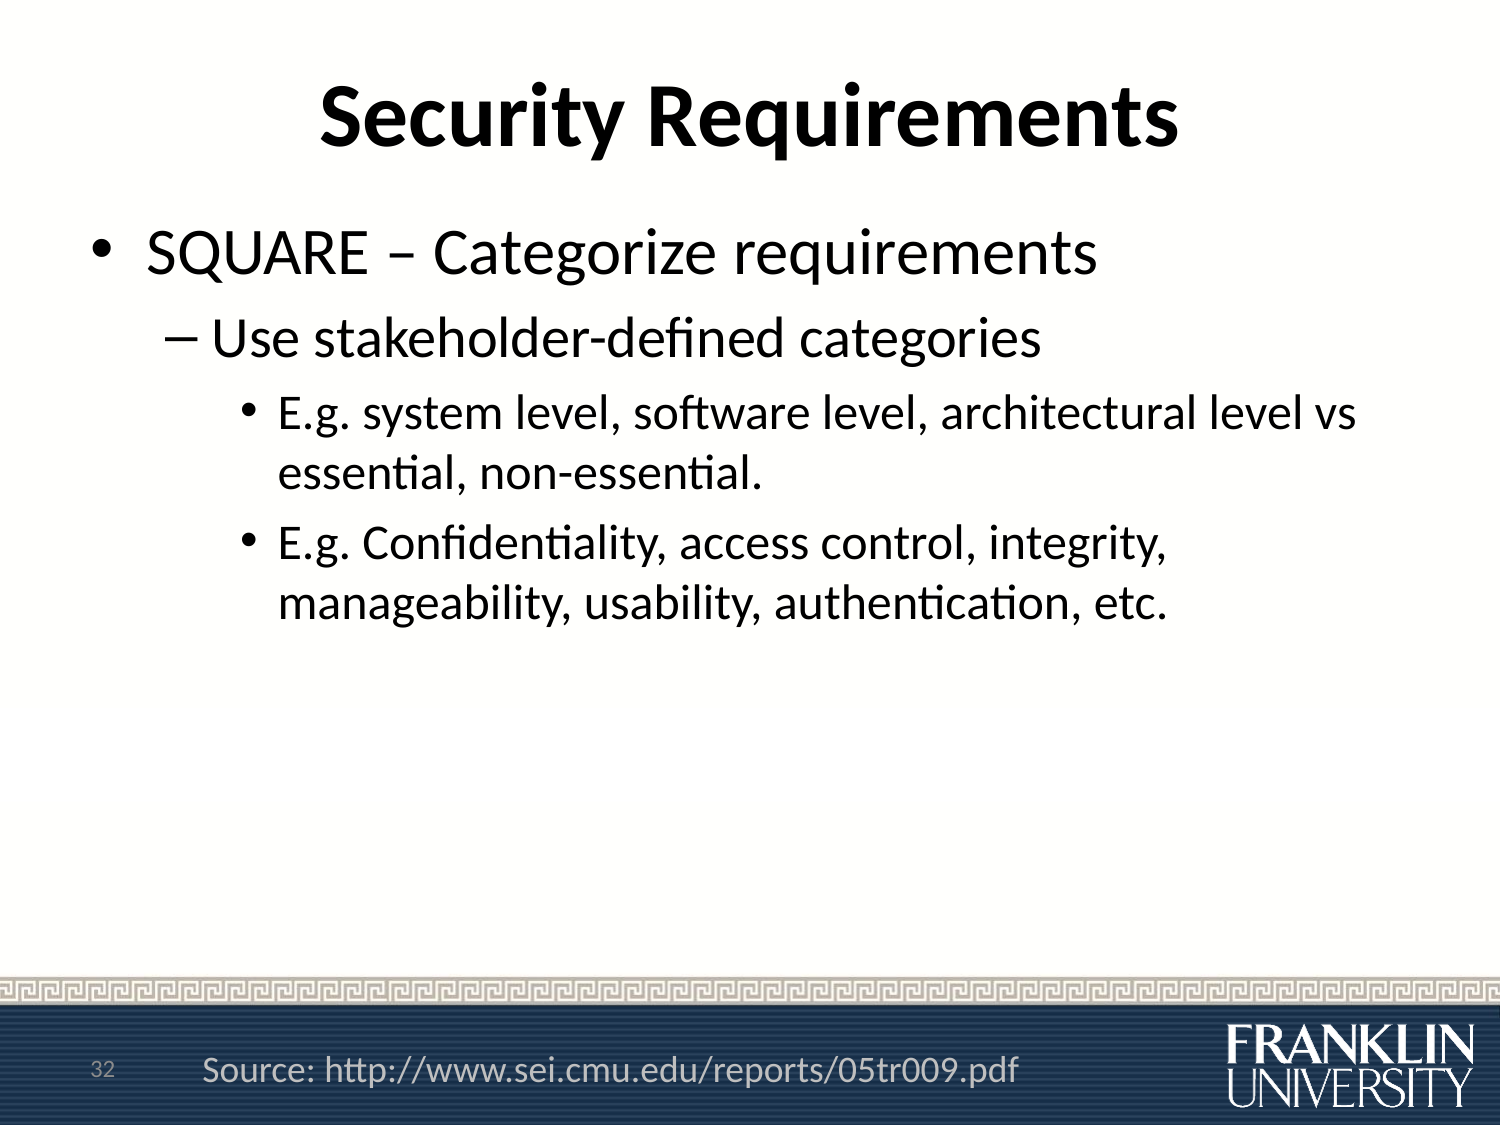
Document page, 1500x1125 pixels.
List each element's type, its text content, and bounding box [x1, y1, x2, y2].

title Security Requirements [75, 45, 1425, 175]
text_box Source: http://www.sei.cmu.edu/reports/05tr009.pdf [187, 1037, 1150, 1098]
slide_number 32 [75, 1037, 187, 1098]
list SQUARE – Categorize requirements Use stakeholder-defined categories E.g. system level, software level, architectural level vs essential, non-essential. E.g. Confidentiality, access control, integrity, manageability, usability, authentication, etc. [75, 200, 1425, 963]
picture [0, 0, 1500, 1125]
